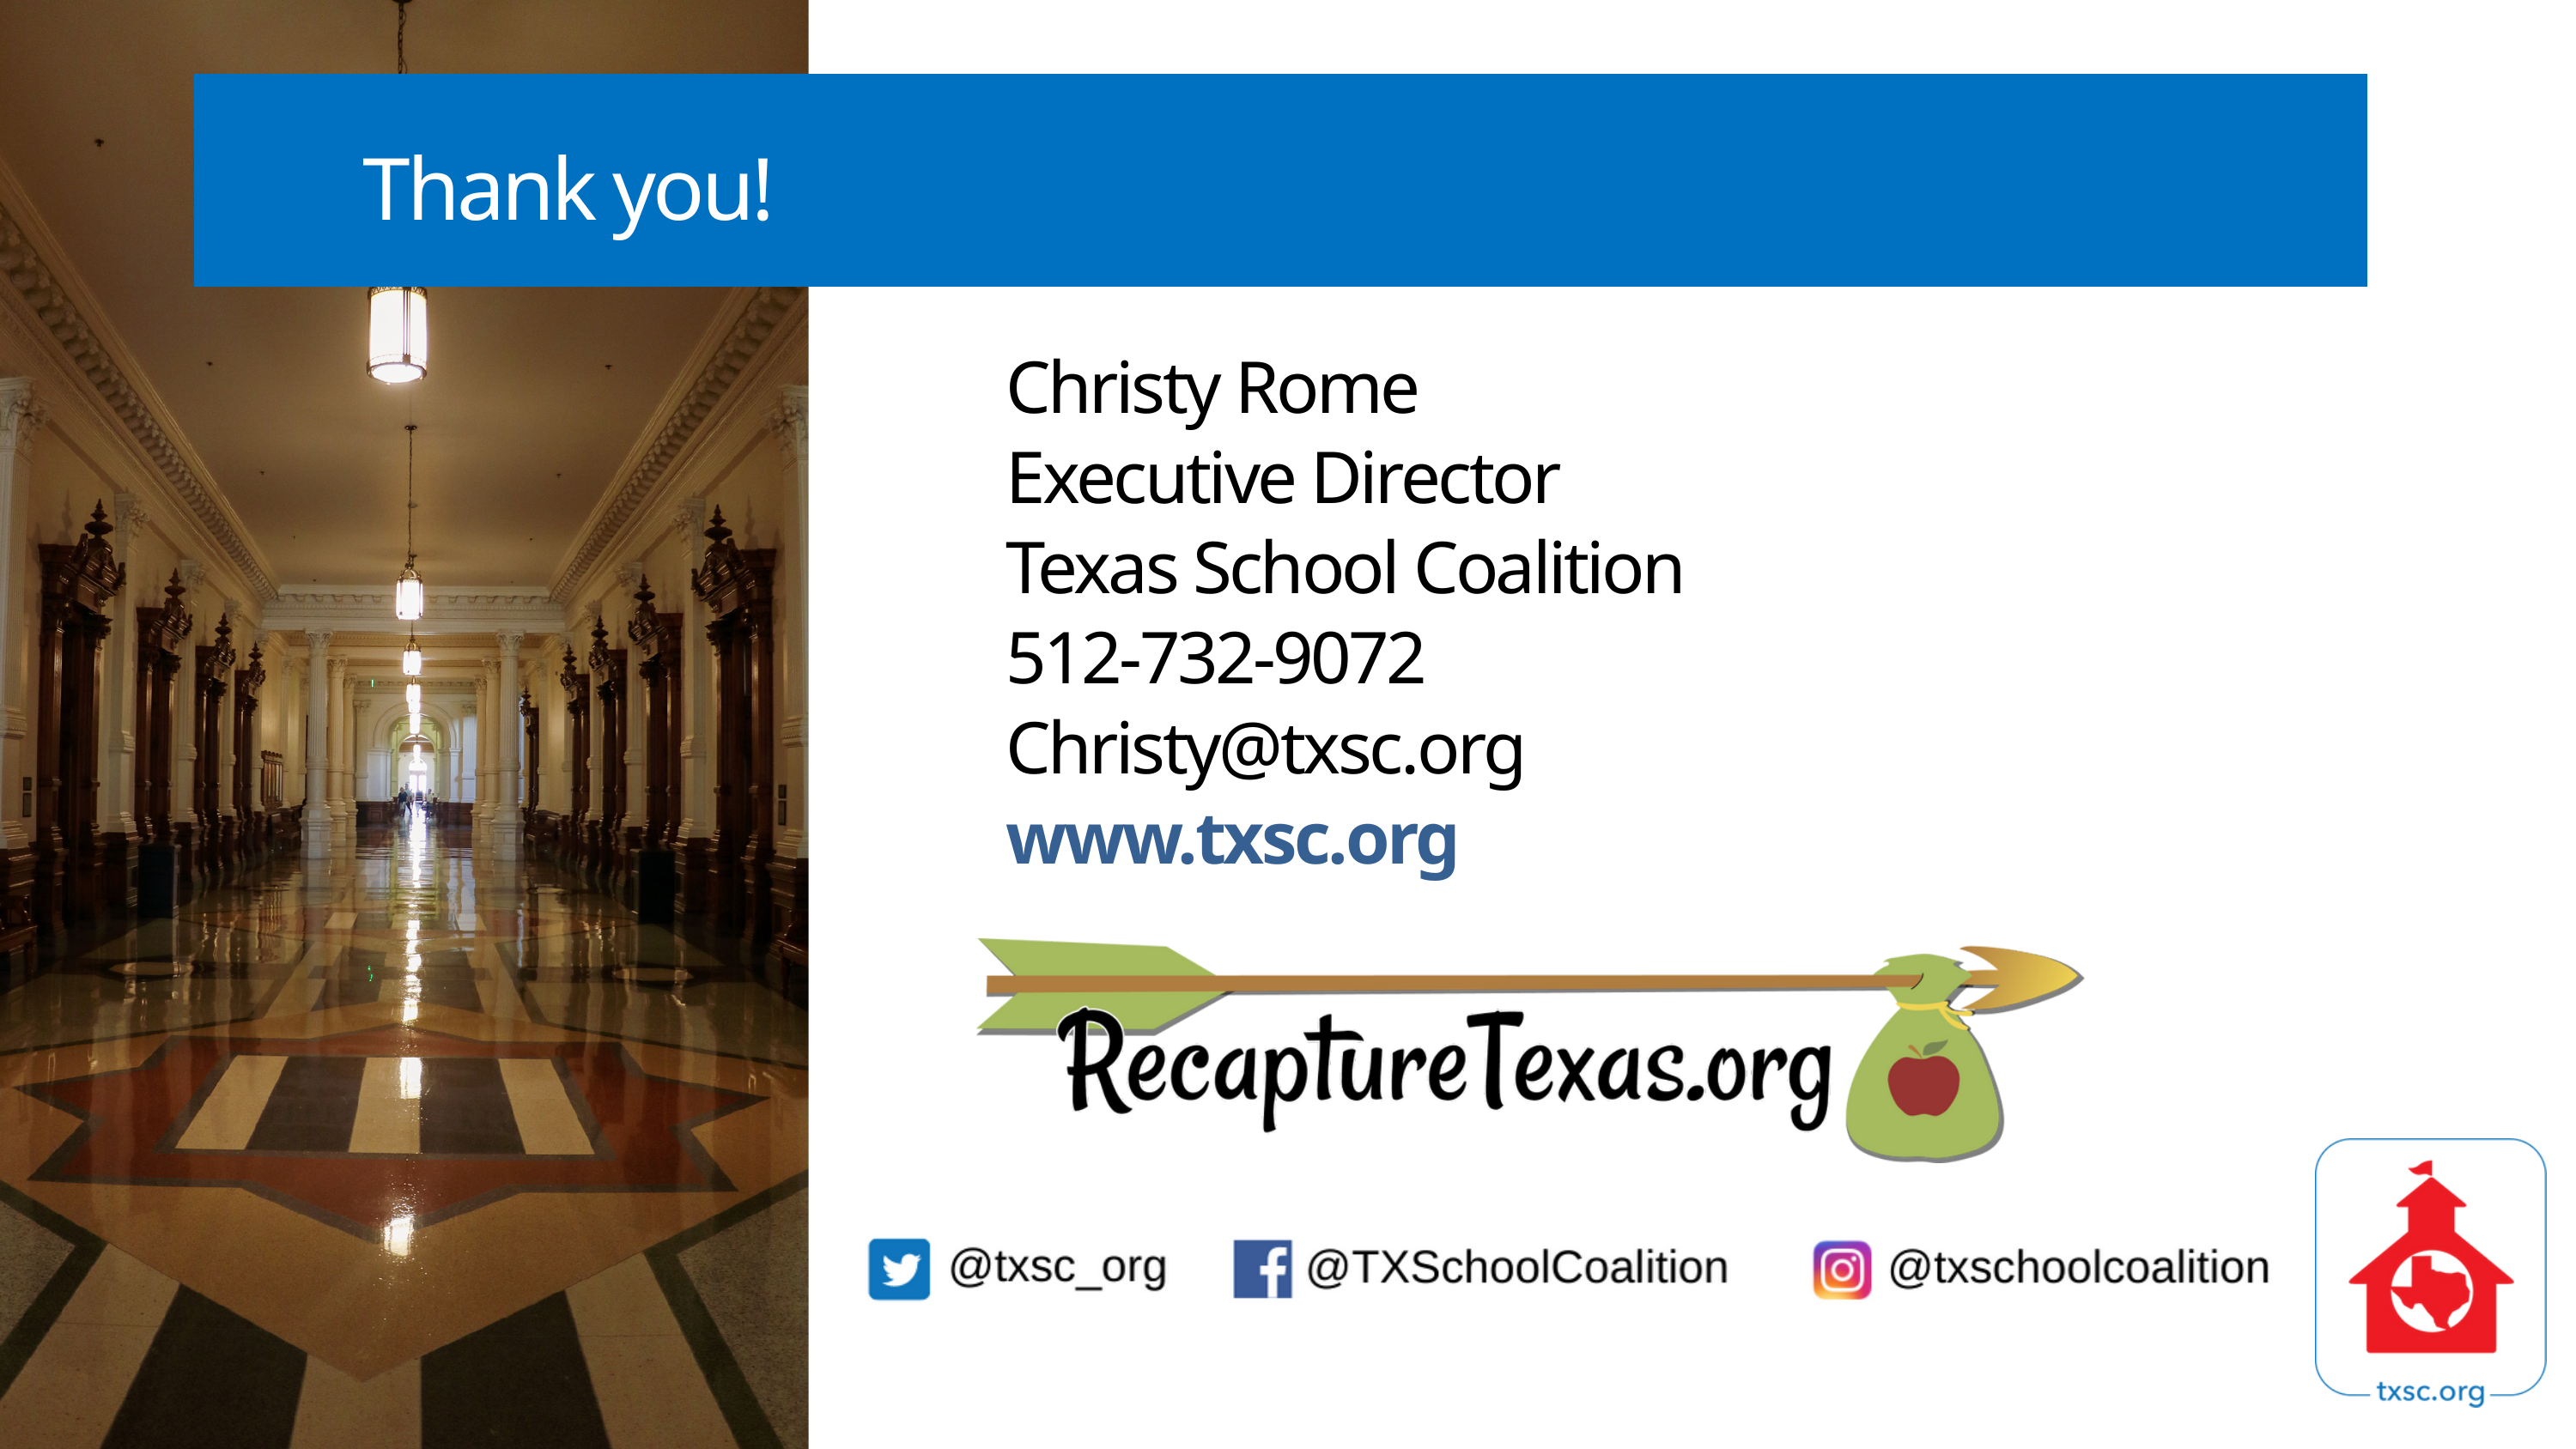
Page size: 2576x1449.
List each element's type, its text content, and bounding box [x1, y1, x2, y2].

picture [2315, 1138, 2548, 1408]
text_box Christy Rome Executive Director Texas School Coalition 512-732-9072 Christy@txsc.org www.txsc.org [1005, 336, 2576, 968]
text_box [0, 0, 809, 1449]
picture [826, 1179, 2286, 1379]
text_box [193, 74, 2368, 288]
picture [976, 938, 2085, 1164]
